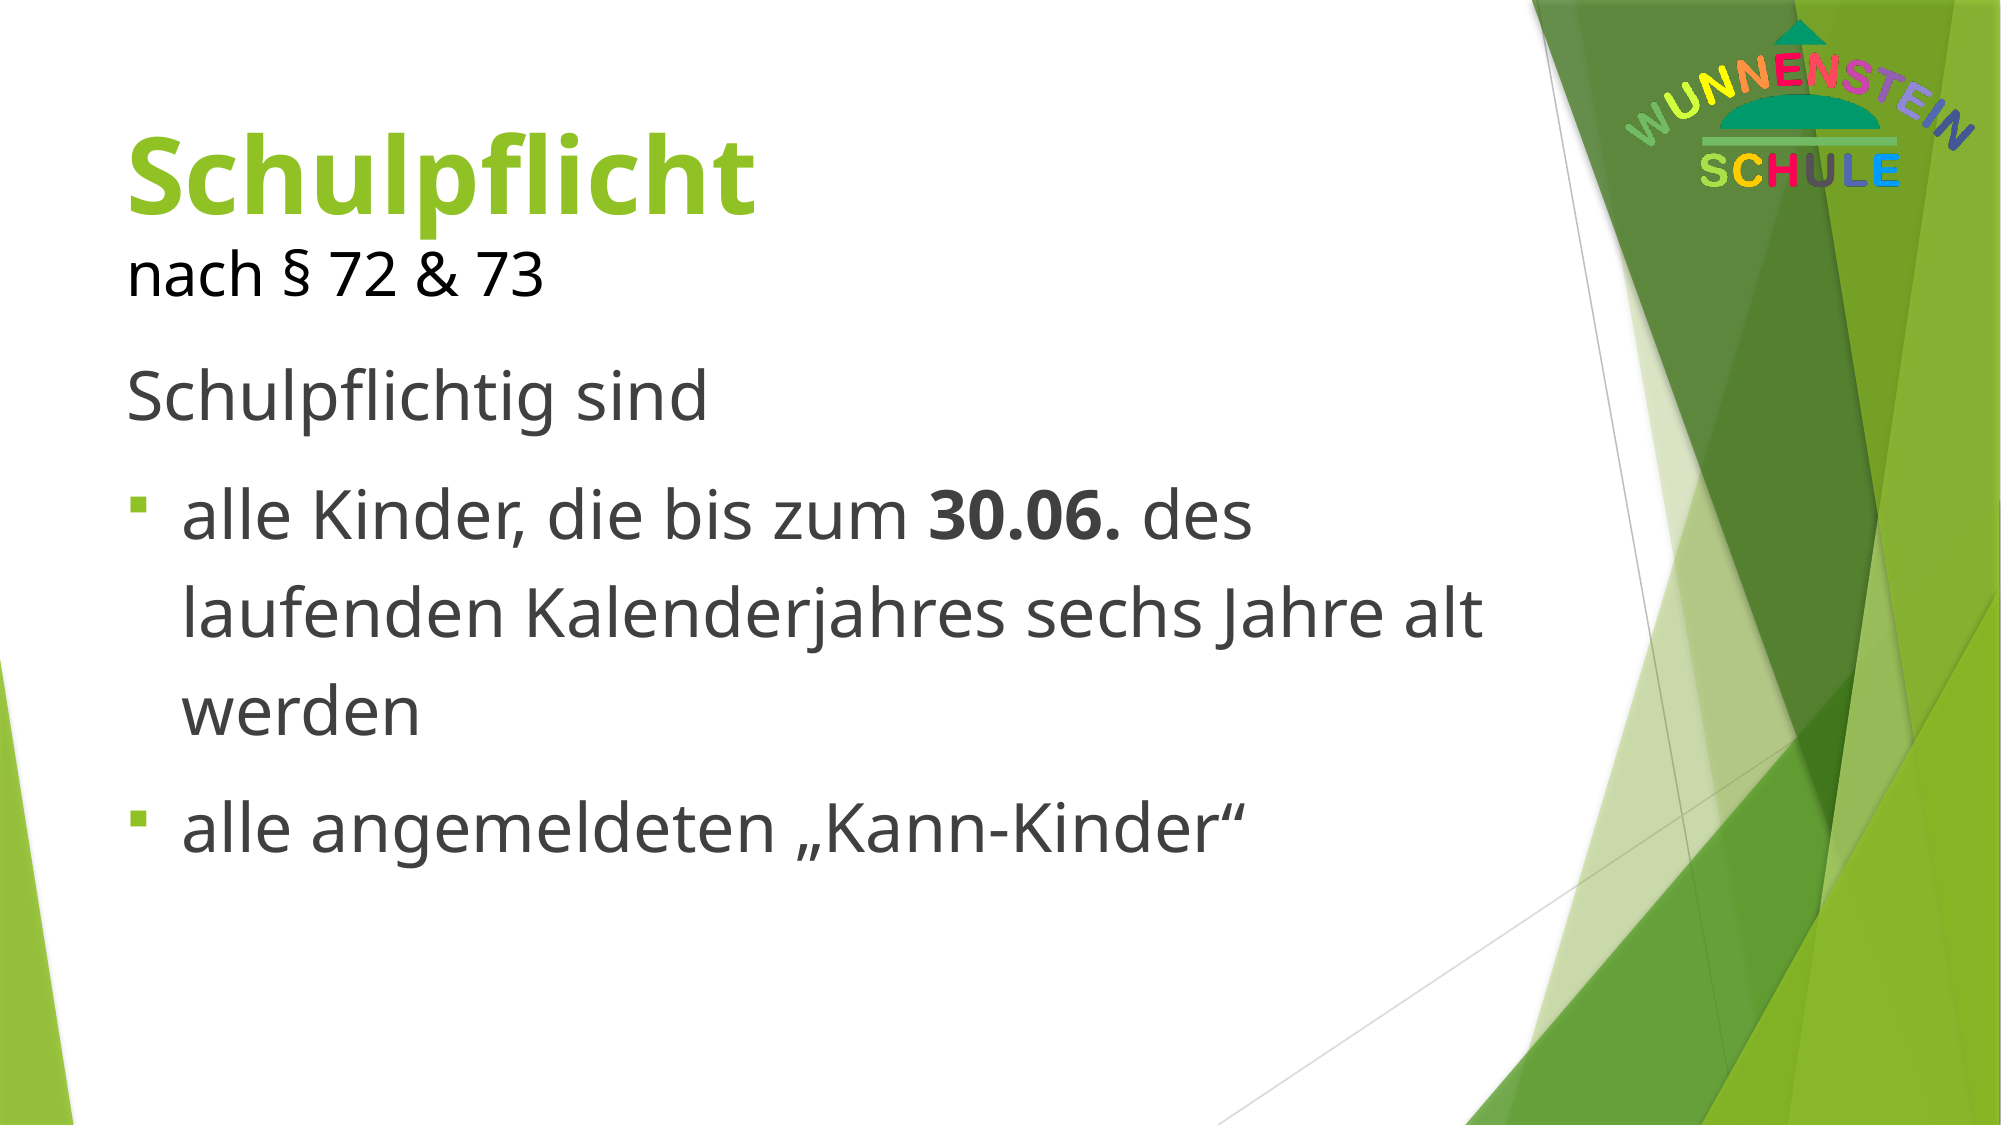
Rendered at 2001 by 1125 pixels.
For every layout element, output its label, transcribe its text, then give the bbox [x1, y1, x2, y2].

title Schulpflicht nach § 72 & 73 [111, 99, 1522, 317]
picture [1621, 13, 1975, 187]
list Schulpflichtig sind alle Kinder, die bis zum 30.06. des laufenden Kalenderjahres sechs Jahre alt werden alle angemeldeten „Kann-Kinder“ [111, 354, 1522, 992]
